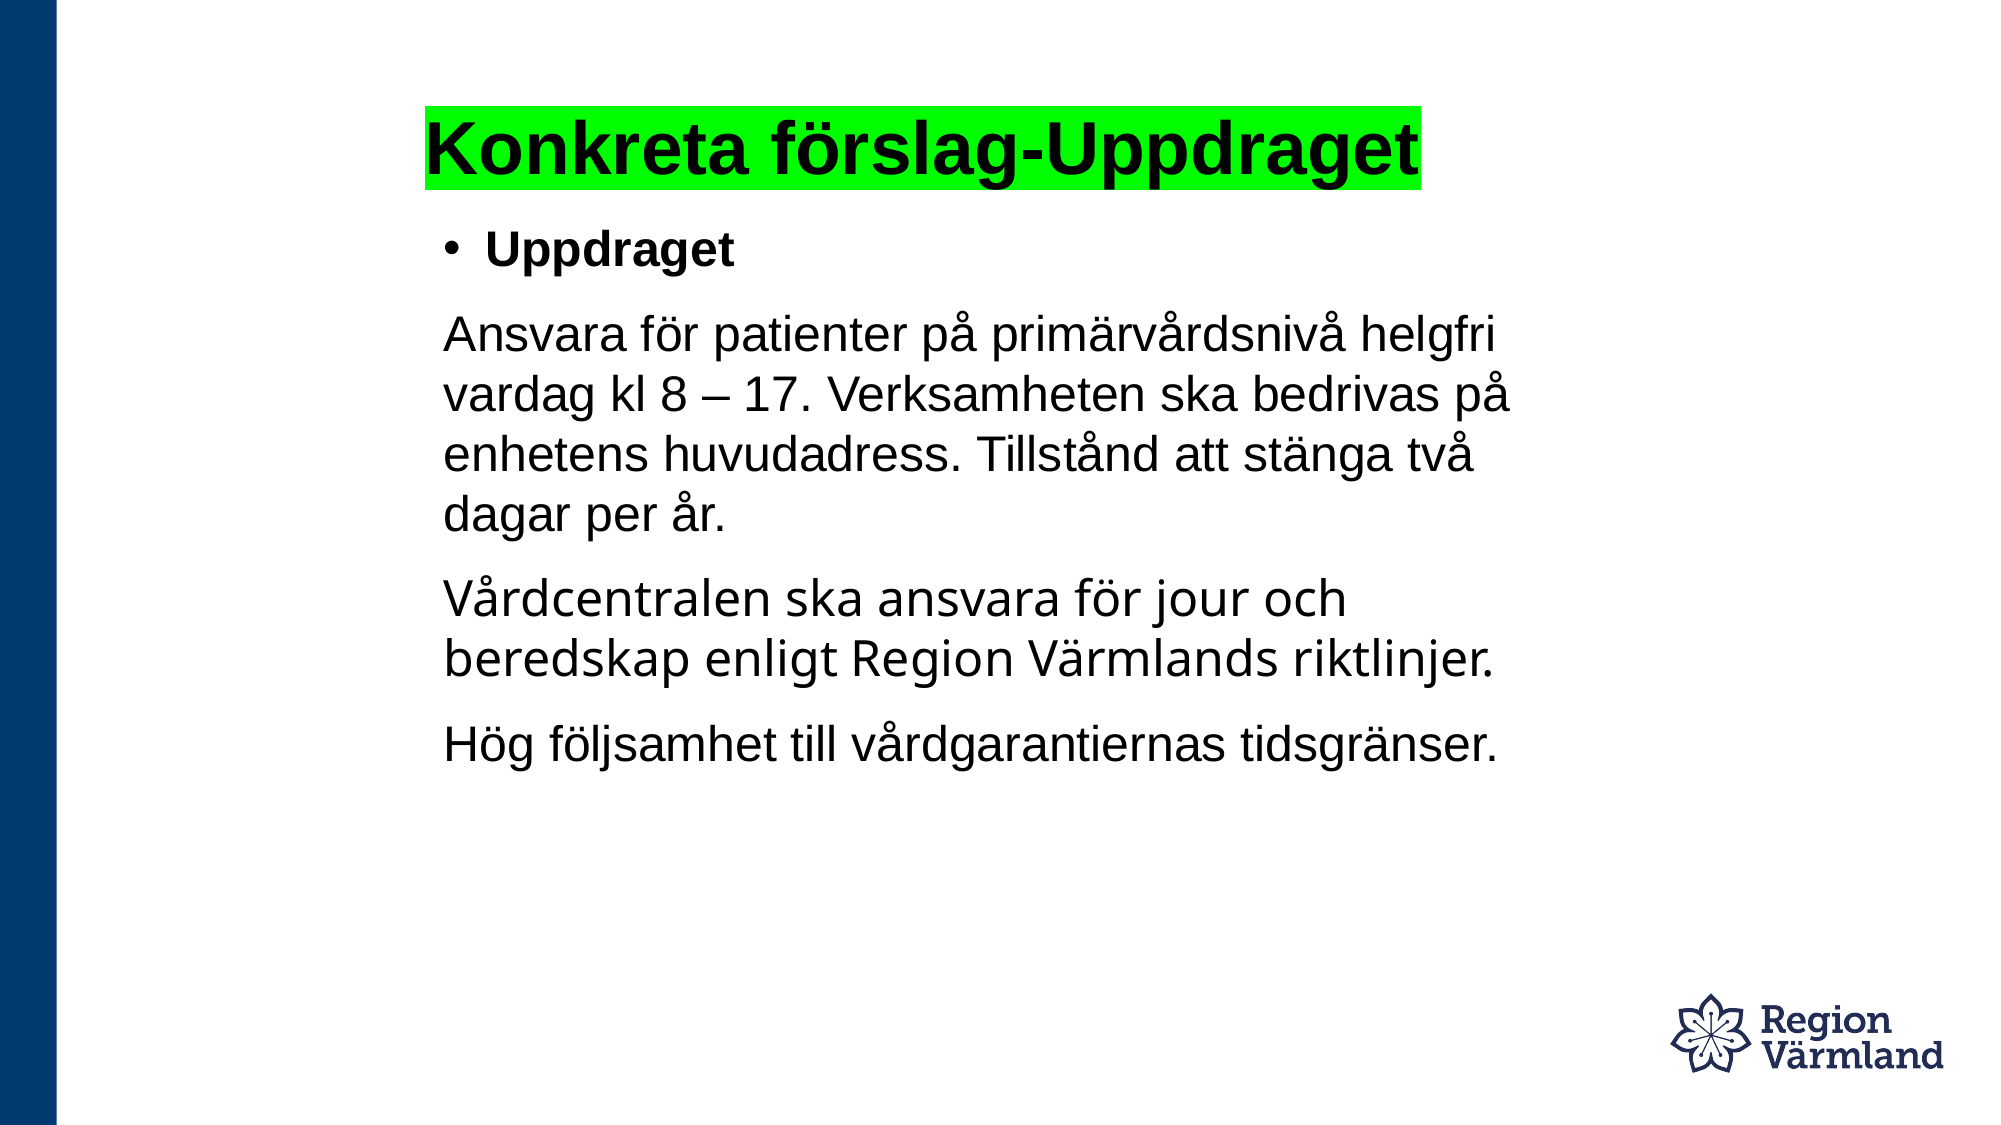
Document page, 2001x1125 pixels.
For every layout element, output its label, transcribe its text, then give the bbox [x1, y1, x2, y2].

list Uppdraget Ansvara för patienter på primärvårdsnivå helgfri vardag kl 8 – 17. Verksamheten ska bedrivas på enhetens huvudadress. Tillstånd att stänga två dagar per år. Vårdcentralen ska ansvara för jour och beredskap enligt Region Värmlands riktlinjer. Hög följsamhet till vårdgarantiernas tidsgränser. [428, 209, 1610, 1063]
picture [1670, 993, 1944, 1073]
title Konkreta förslag-Uppdraget [409, 62, 1591, 197]
